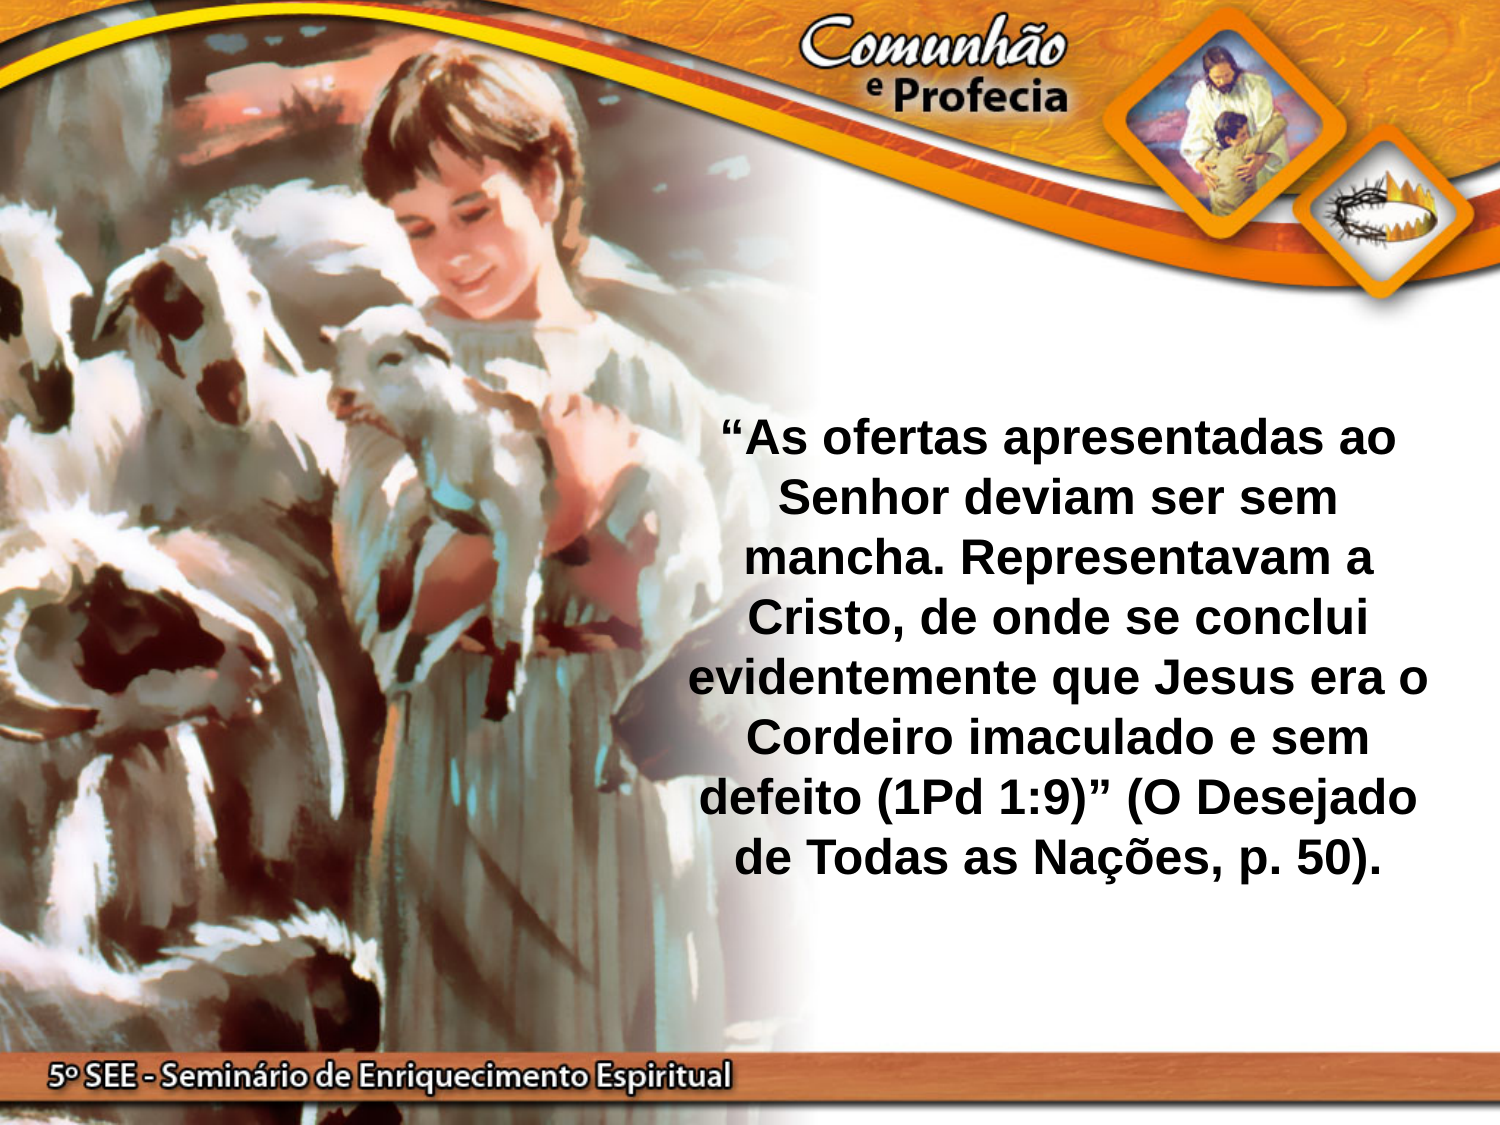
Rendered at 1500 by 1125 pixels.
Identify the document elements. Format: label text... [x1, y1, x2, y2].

picture [0, 0, 1500, 1125]
text_box “As ofertas apresentadas ao Senhor deviam ser sem mancha. Representavam a Cristo, de onde se conclui evidentemente que Jesus era o Cordeiro imaculado e sem defeito (1Pd 1:9)” (O Desejado de Todas as Nações, p. 50). [655, 397, 1462, 892]
